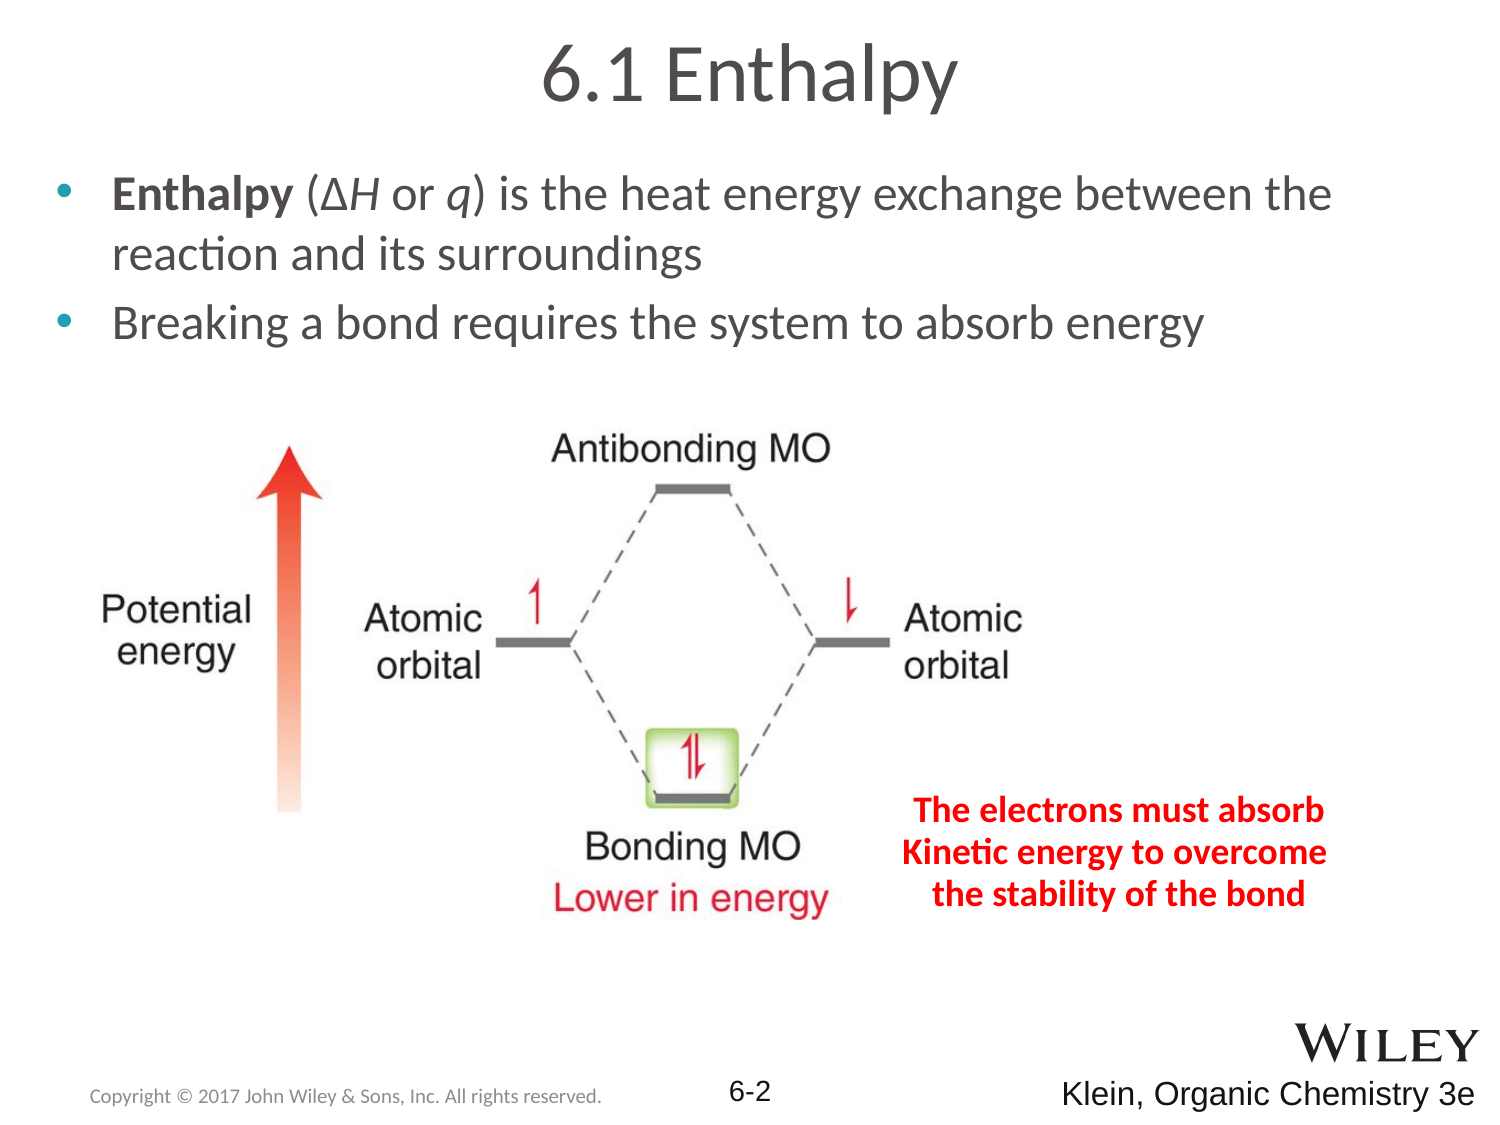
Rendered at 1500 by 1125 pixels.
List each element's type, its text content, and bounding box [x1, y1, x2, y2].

title 6.1 Enthalpy [74, 0, 1426, 137]
slide_number Copyright © 2017 John Wiley & Sons, Inc. All rights reserved. [75, 1065, 575, 1125]
picture [100, 427, 1026, 920]
list Enthalpy (ΔH or q) is the heat energy exchange between the reaction and its surroundings Breaking a bond requires the system to absorb energy [40, 152, 1467, 1043]
footer Klein, Organic Chemistry 3e [1025, 1065, 1500, 1125]
slide_number 6-2 [575, 1065, 925, 1125]
text_box The electrons must absorb Kinetic energy to overcome the stability of the bond [1029, 793, 1352, 921]
picture [1292, 1021, 1480, 1065]
